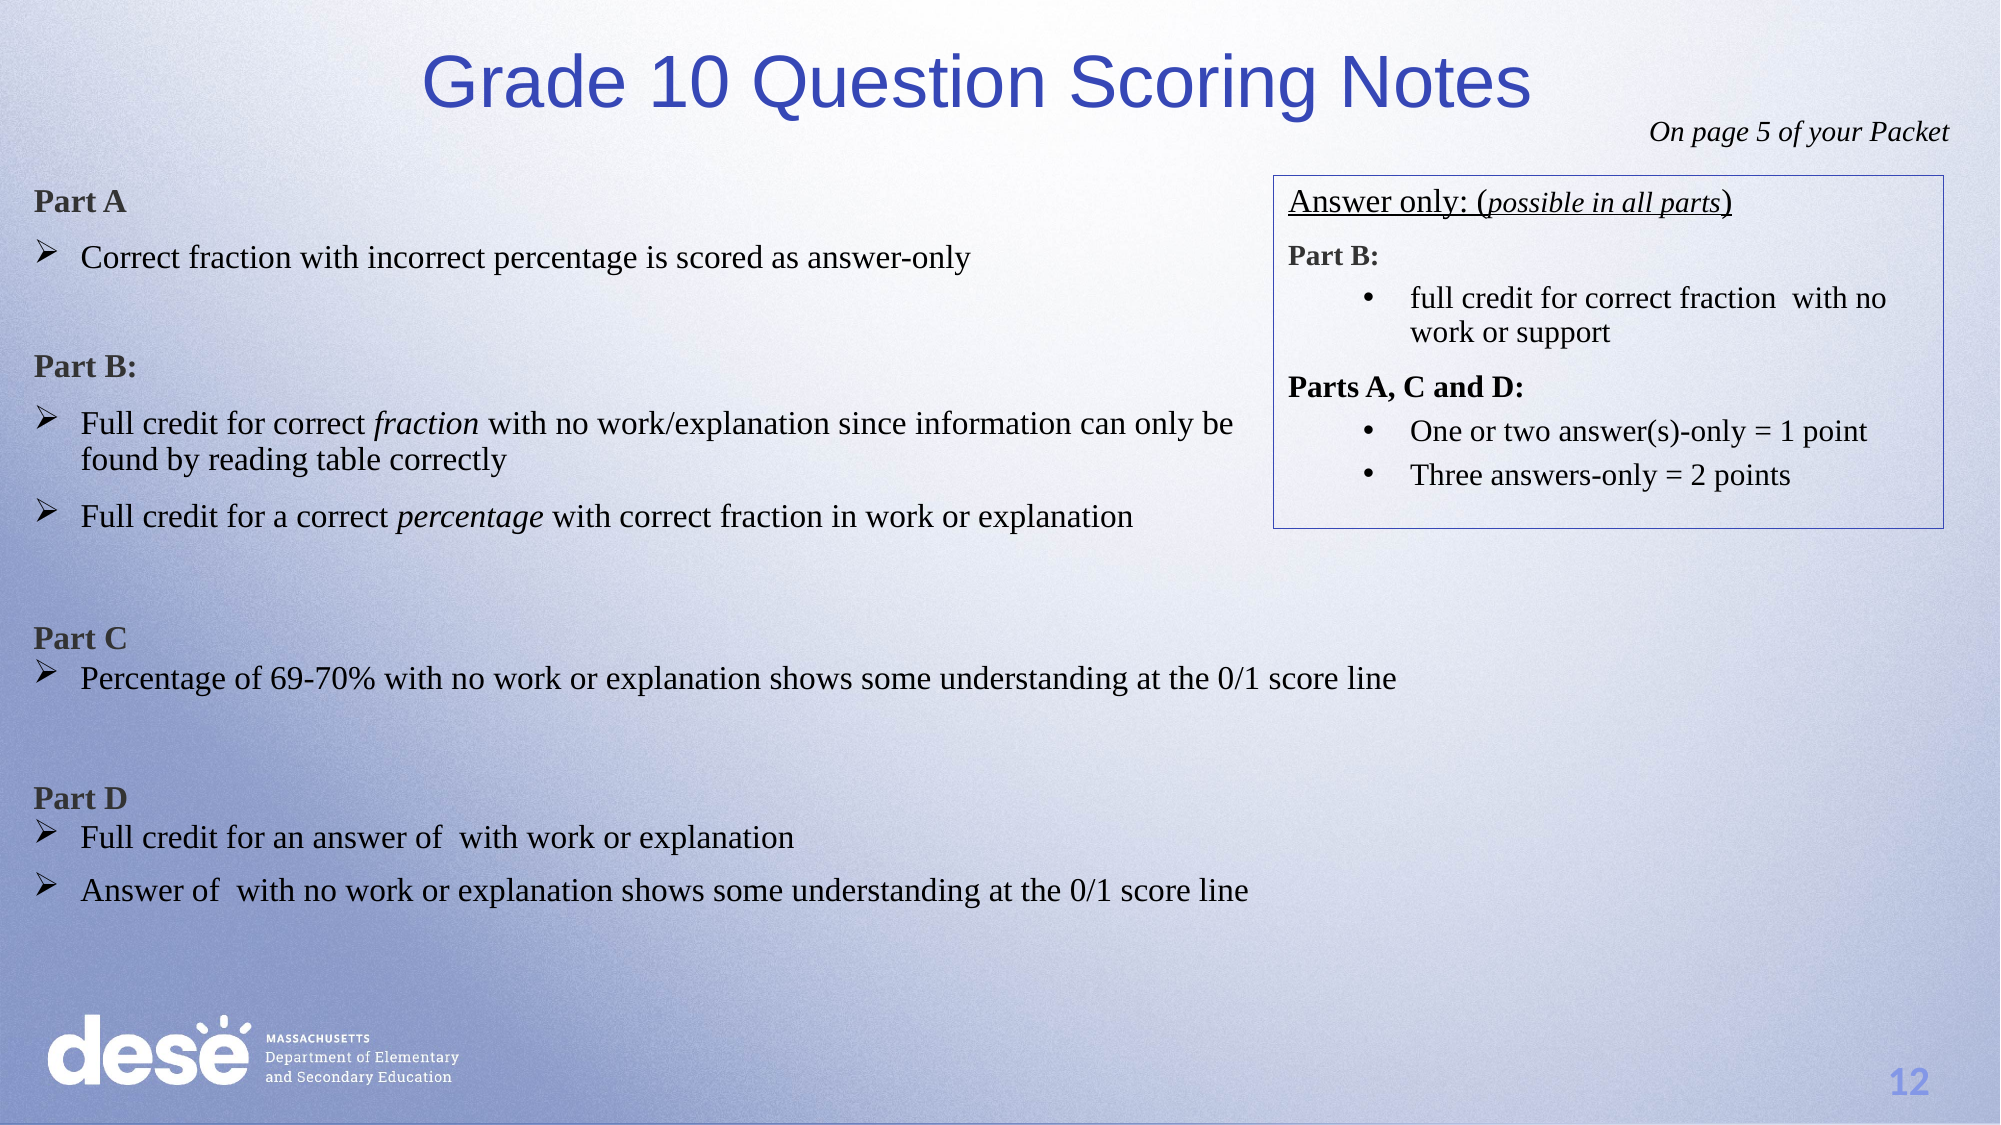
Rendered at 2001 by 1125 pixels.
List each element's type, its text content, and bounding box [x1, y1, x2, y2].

text_box Part A Correct fraction with incorrect percentage is scored as answer-only Part B: Full credit for correct fraction with no work/explanation since information can only be found by reading table correctly Full credit for a correct percentage with correct fraction in work or explanation [18, 175, 1274, 563]
picture [0, 0, 2000, 1125]
title Grade 10 Question Scoring Notes [76, 35, 1880, 132]
text_box On page 5 of your Packet [1634, 104, 1982, 155]
